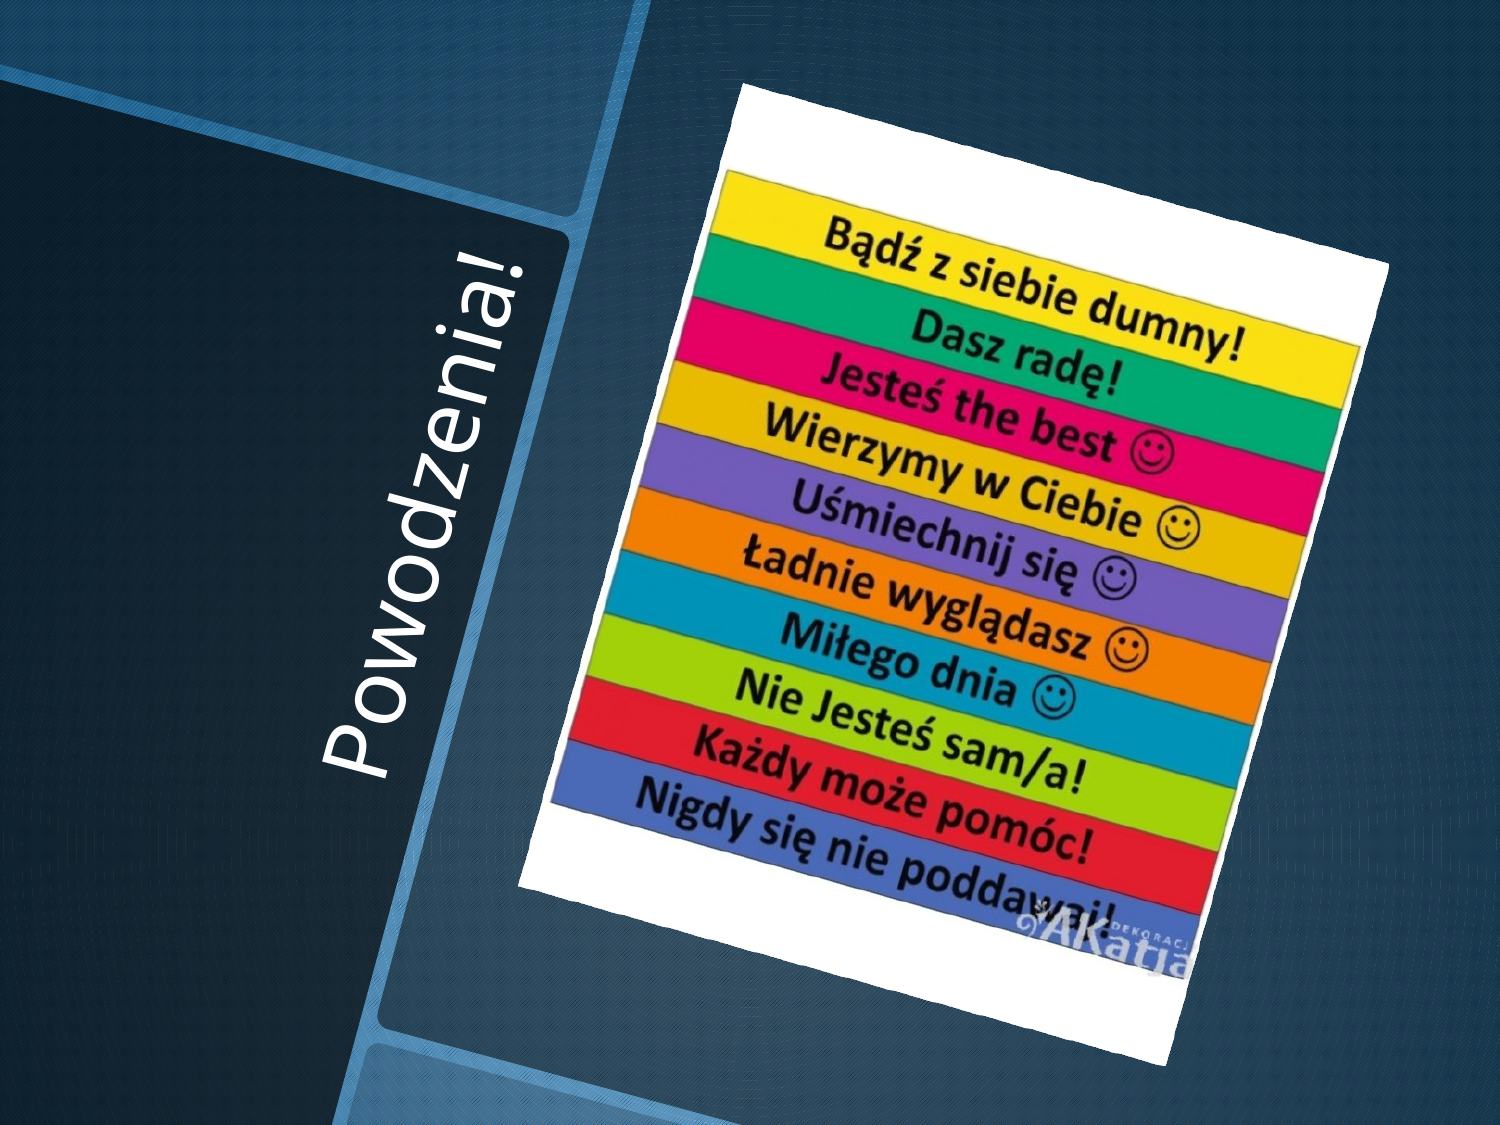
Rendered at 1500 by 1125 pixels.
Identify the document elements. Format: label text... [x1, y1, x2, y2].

picture [899, 991, 1186, 1066]
picture [723, 83, 998, 156]
title Powodzenia! [69, 181, 554, 1056]
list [616, 156, 1290, 991]
picture [1290, 237, 1389, 618]
picture [518, 540, 616, 913]
